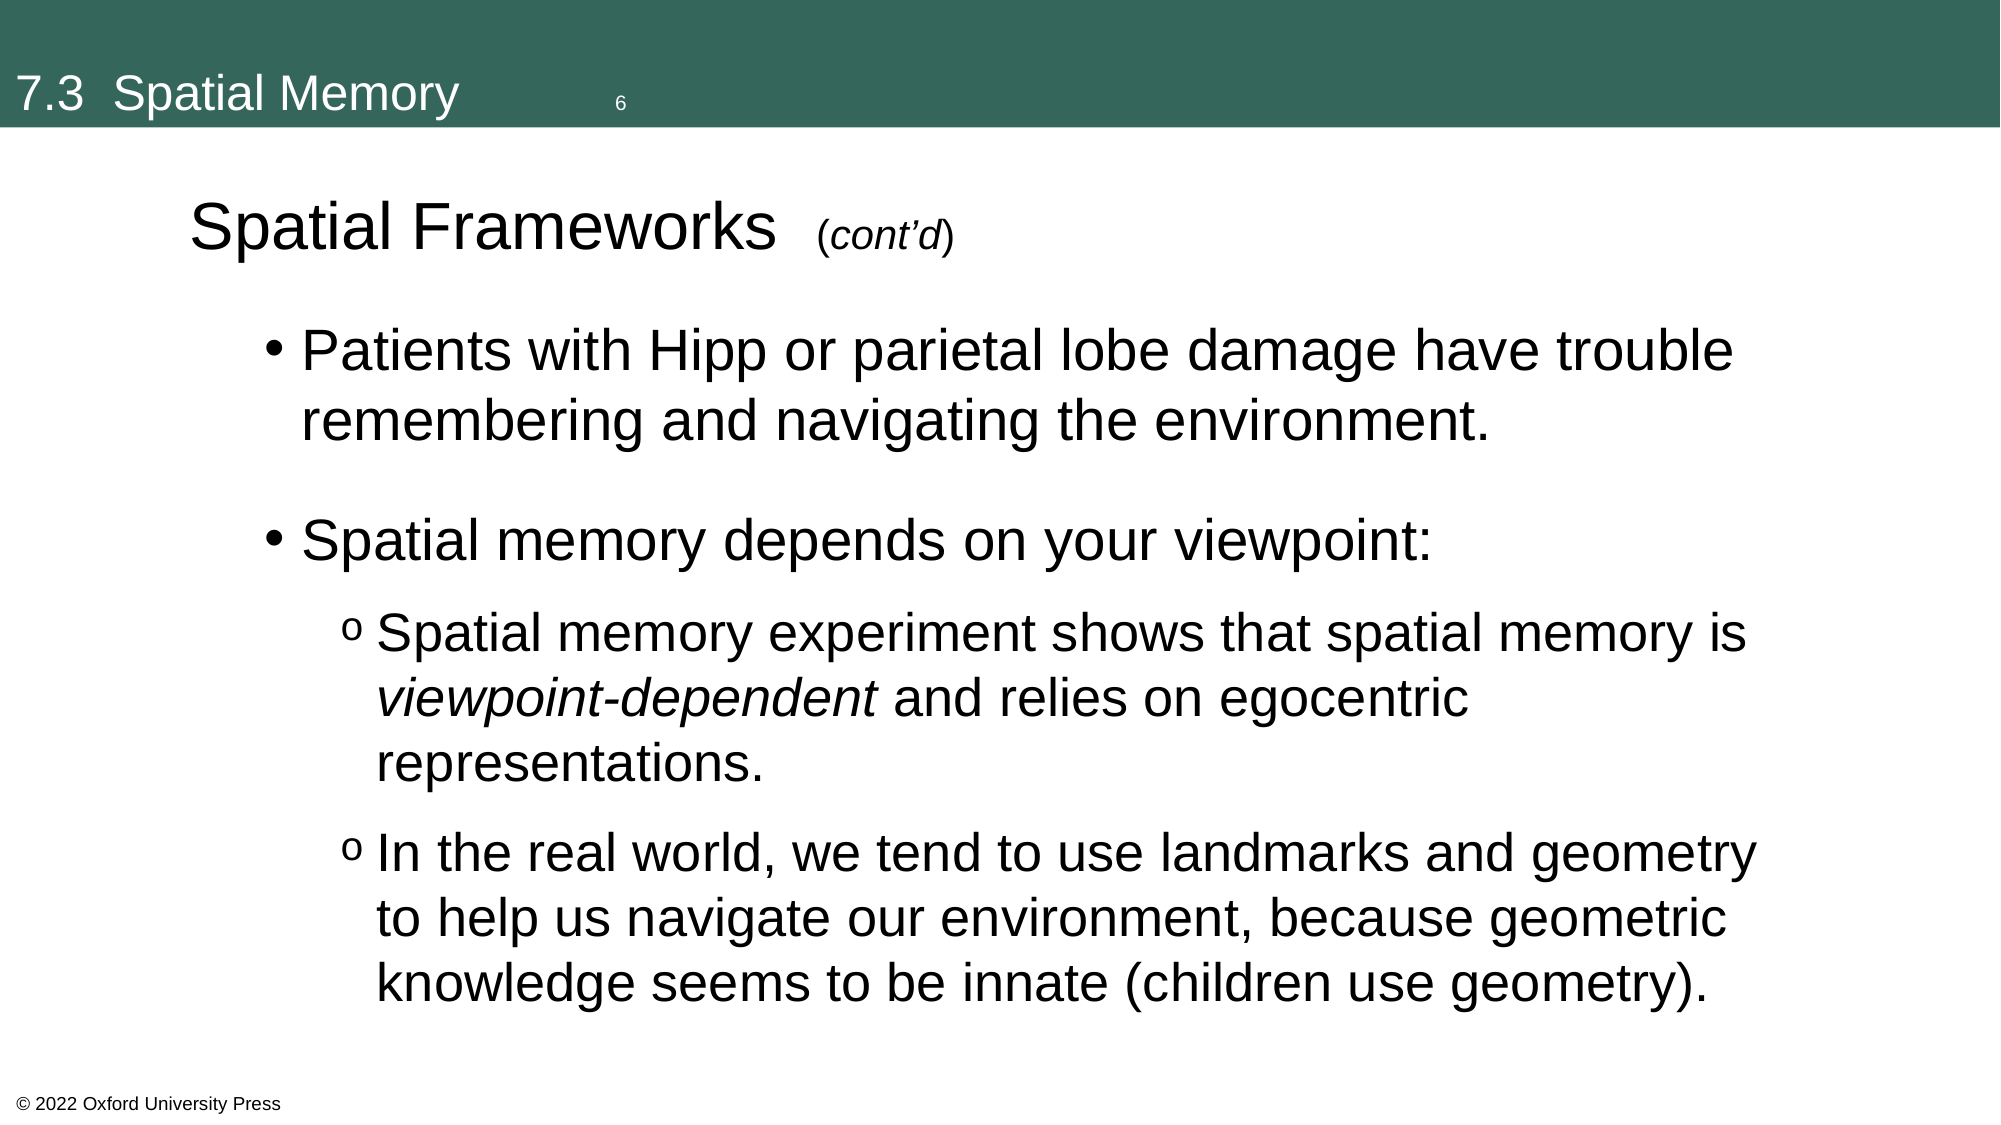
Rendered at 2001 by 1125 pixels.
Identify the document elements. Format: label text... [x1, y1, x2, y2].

list Spatial Frameworks (cont’d) Patients with Hipp or parietal lobe damage have trouble remembering and navigating the environment. Spatial memory depends on your viewpoint: Spatial memory experiment shows that spatial memory is viewpoint-dependent and relies on egocentric representations. In the real world, we tend to use landmarks and geometry to help us navigate our environment, because geometric knowledge seems to be innate (children use geometry). [174, 174, 1825, 1075]
title 7.3 Spatial Memory 6 [0, 0, 2000, 128]
